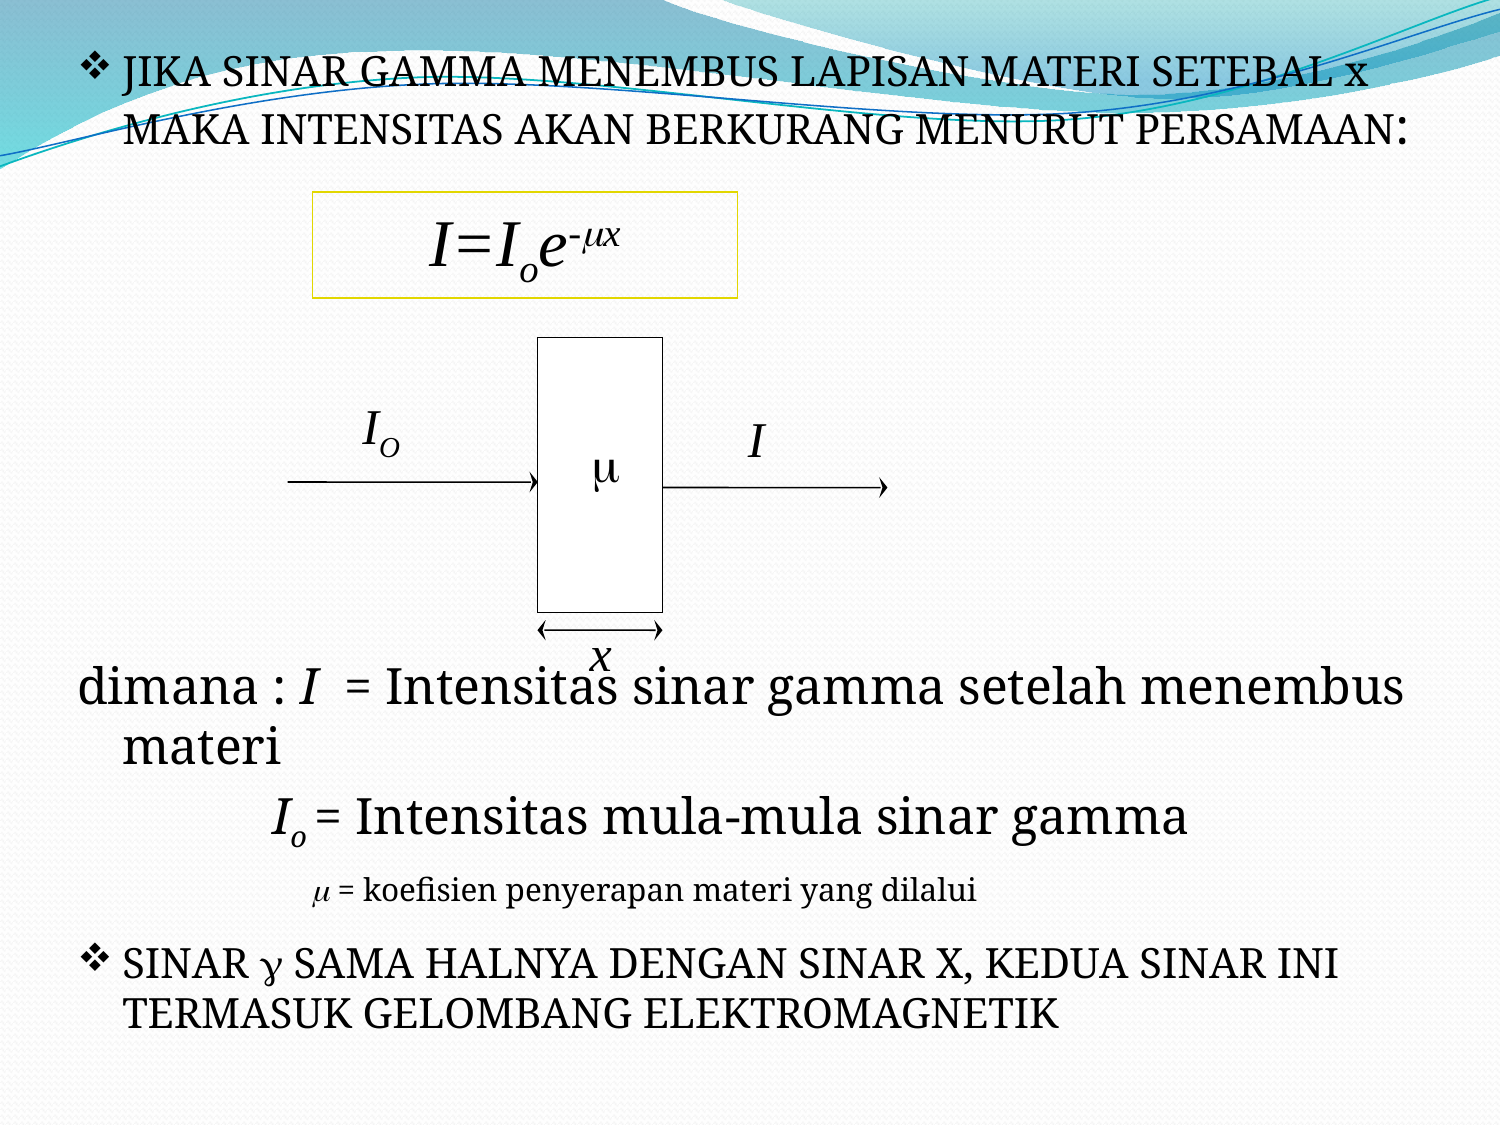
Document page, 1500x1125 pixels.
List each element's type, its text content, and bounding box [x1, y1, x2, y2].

text_box [537, 337, 663, 613]
text_box I [712, 399, 800, 475]
text_box IO [337, 387, 425, 471]
list JIKA SINAR GAMMA MENEMBUS LAPISAN MATERI SETEBAL x MAKA INTENSITAS AKAN BERKURANG MENURUT PERSAMAAN: dimana : I = Intensitas sinar gamma setelah menembus materi Io = Intensitas mula-mula sinar gamma  = koefisien penyerapan materi yang dilalui SINAR  SAMA HALNYA DENGAN SINAR X, KEDUA SINAR INI TERMASUK GELOMBANG ELEKTROMAGNETIK [62, 37, 1450, 1100]
text_box I=Ioe-x [312, 192, 738, 298]
text_box [645, 619, 663, 641]
text_box x [556, 613, 645, 689]
text_box [537, 619, 556, 641]
text_box [879, 477, 888, 498]
text_box [529, 471, 537, 493]
text_box  [562, 424, 650, 500]
